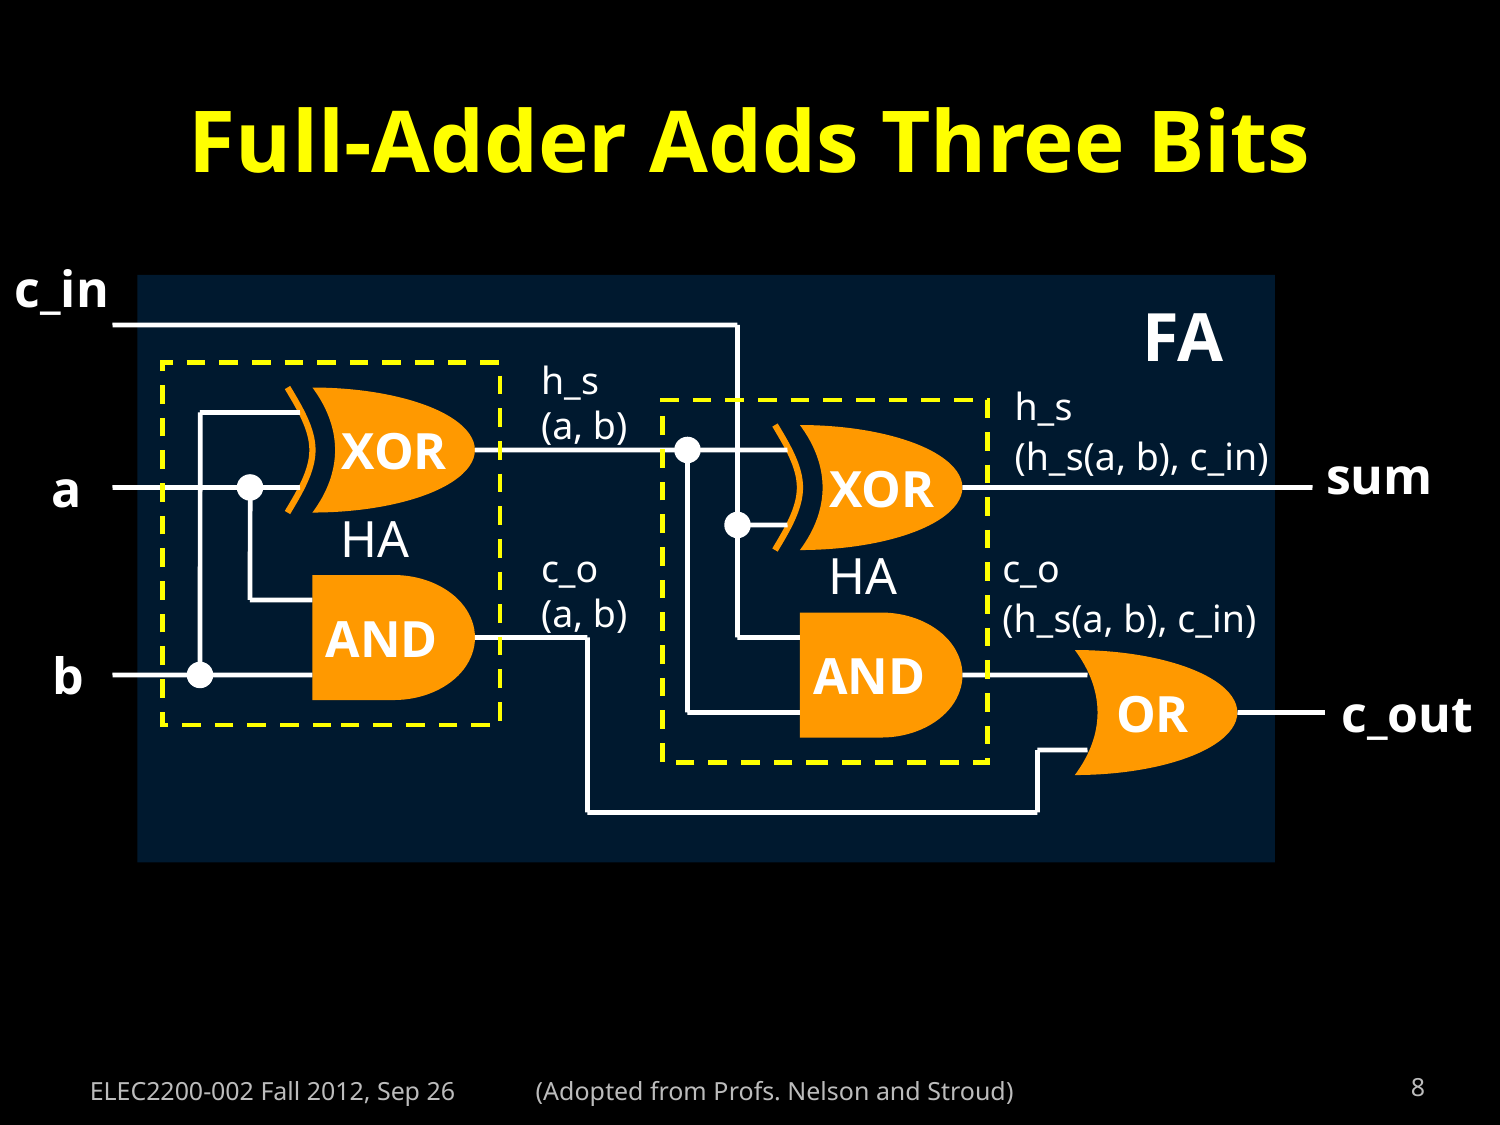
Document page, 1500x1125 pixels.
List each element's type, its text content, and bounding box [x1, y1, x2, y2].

text_box FA [1127, 287, 1239, 383]
text_box [137, 274, 1275, 487]
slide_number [75, 1052, 475, 1113]
text_box OR [1101, 674, 1204, 750]
text_box h_s (a, b) [526, 349, 643, 455]
text_box sum [1311, 437, 1448, 513]
text_box c_out [1326, 674, 1489, 750]
text_box c_o (h_s(a, b), c_in) [987, 549, 1288, 647]
text_box c_o (a, b) [526, 537, 643, 643]
text_box HA [813, 537, 912, 613]
text_box [662, 399, 988, 763]
text_box b [37, 637, 99, 713]
text_box [137, 451, 1275, 863]
text_box h_s (h_s(a, b), c_in) [999, 387, 1313, 484]
text_box c_in [0, 249, 150, 325]
text_box [162, 362, 500, 725]
slide_number 8 [1299, 1052, 1425, 1113]
title Full-Adder Adds Three Bits [75, 45, 1425, 233]
text_box a [36, 449, 97, 525]
text_box [1074, 650, 1238, 776]
text_box HA [325, 499, 425, 575]
footer (Adopted from Profs. Nelson and Stroud) [512, 1052, 1038, 1113]
